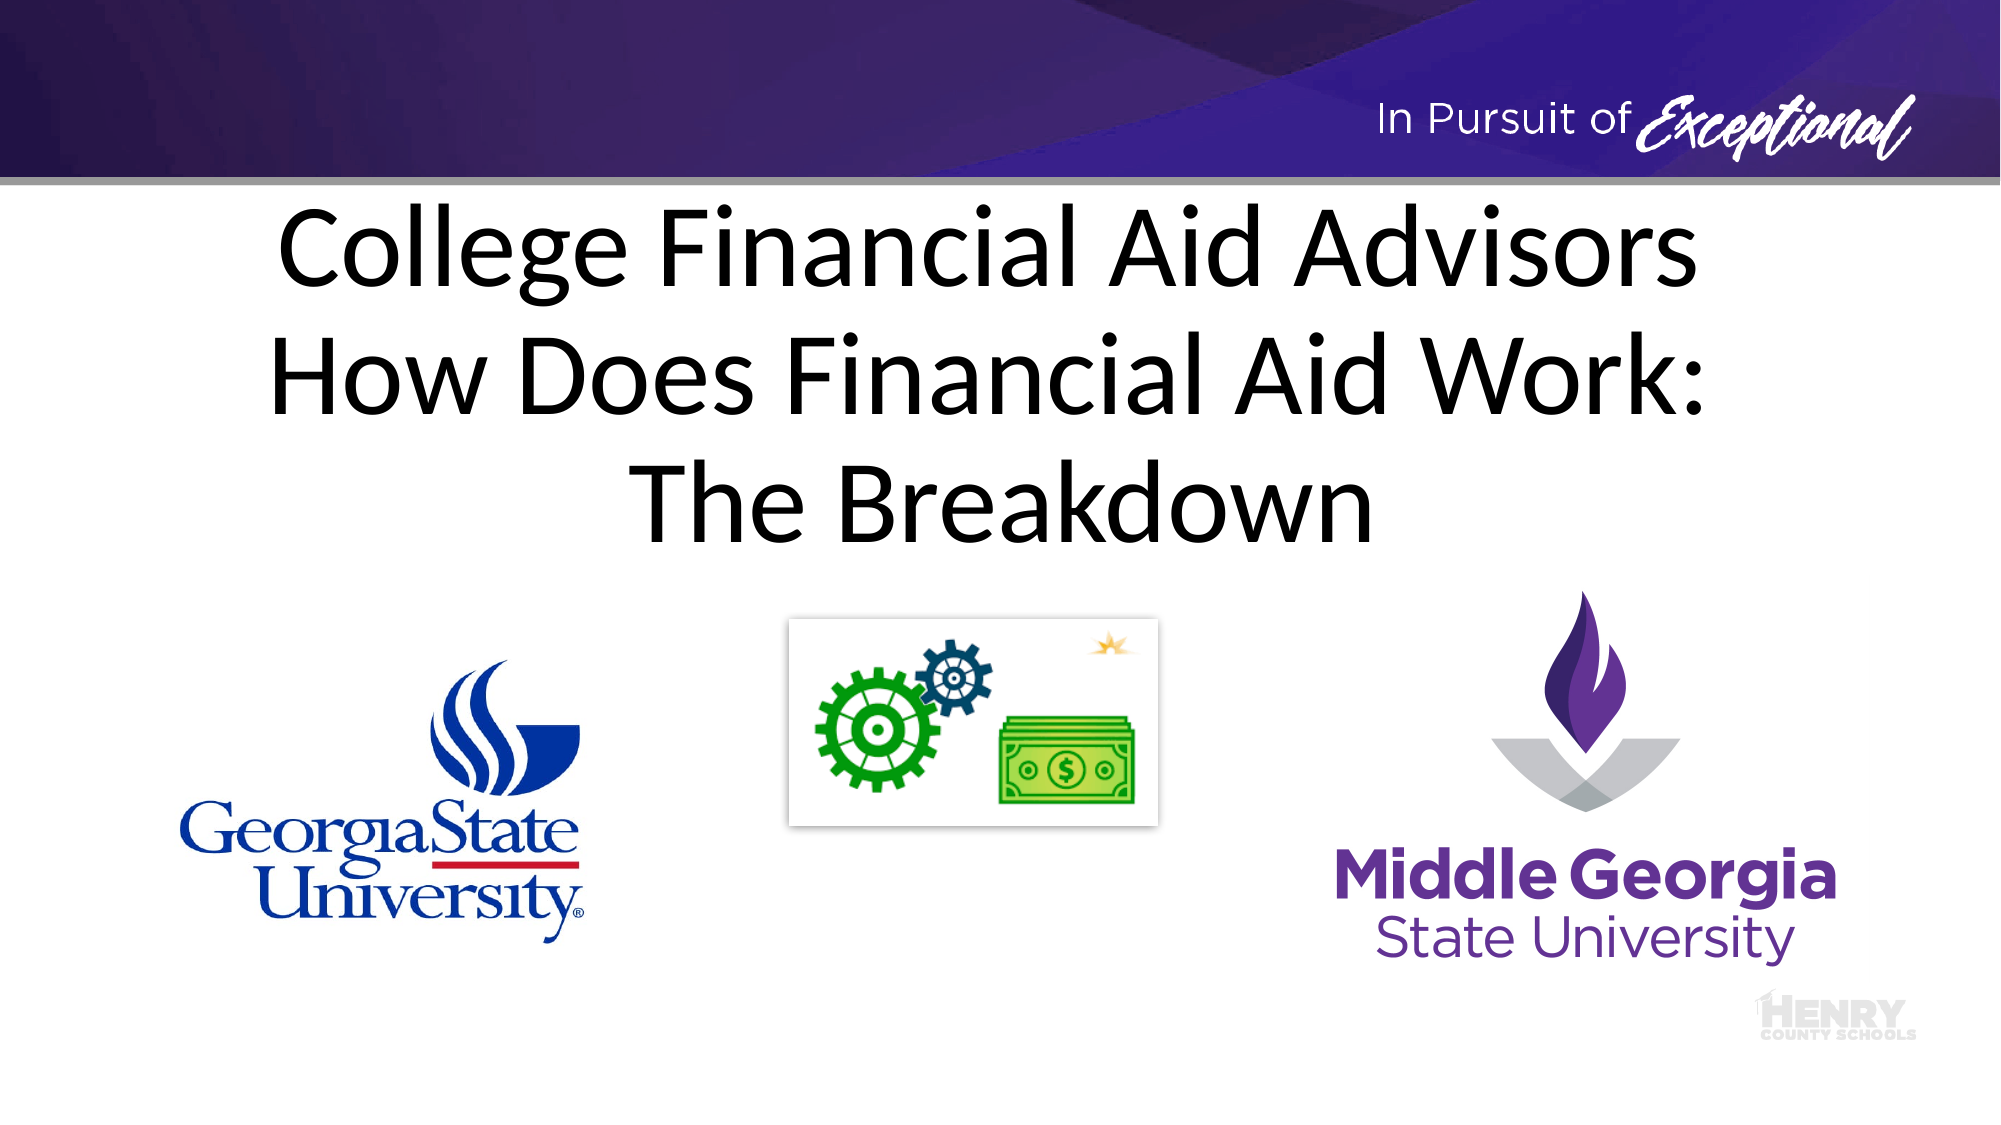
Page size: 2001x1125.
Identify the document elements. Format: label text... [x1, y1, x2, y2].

picture [0, 0, 2001, 1125]
title College Financial Aid Advisors How Does Financial Aid Work: The Breakdown [45, 277, 1934, 576]
